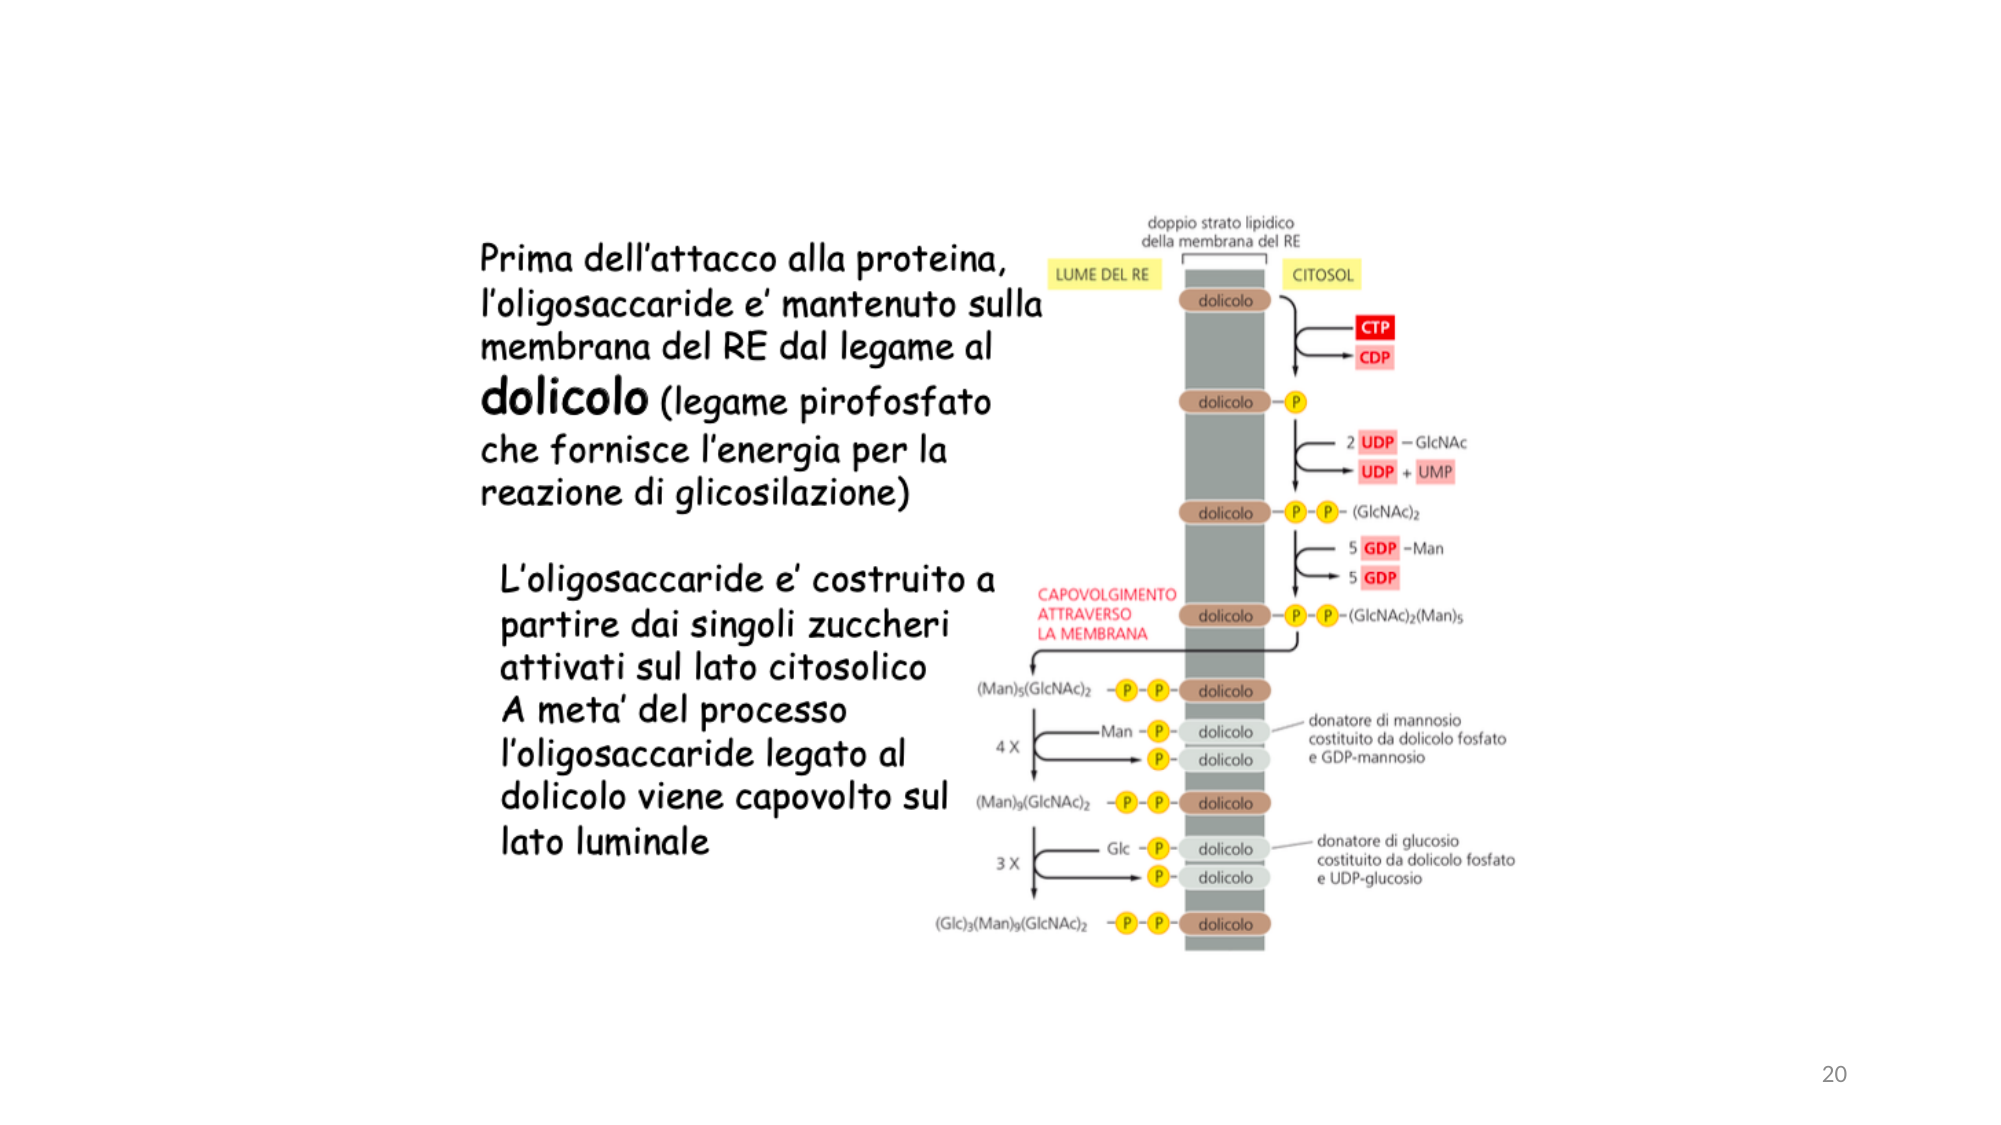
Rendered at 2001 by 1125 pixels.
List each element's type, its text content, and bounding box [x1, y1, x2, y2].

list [391, 169, 1655, 1008]
slide_number 20 [1412, 1042, 1863, 1103]
